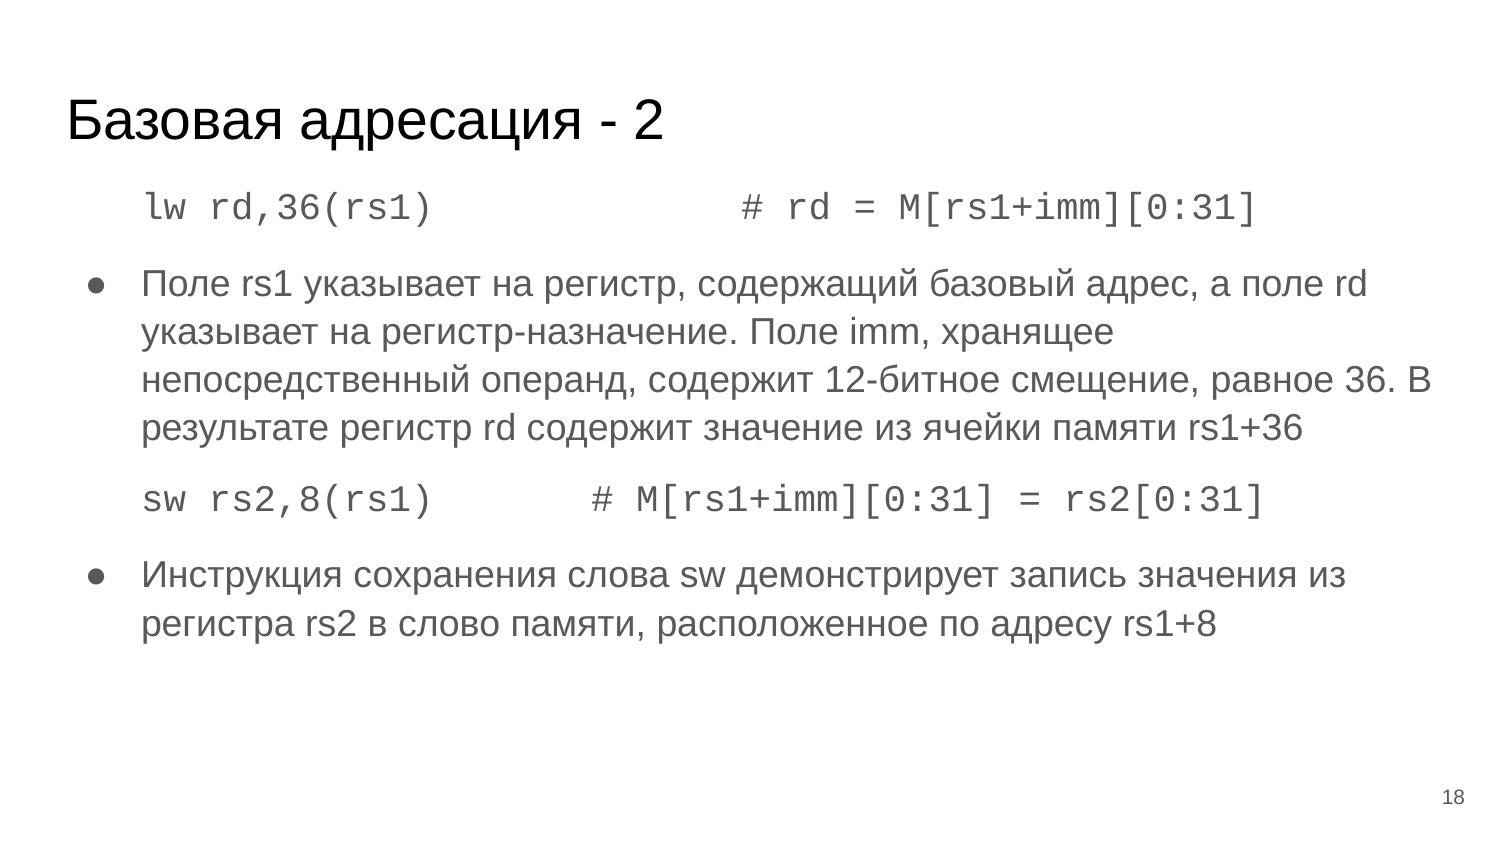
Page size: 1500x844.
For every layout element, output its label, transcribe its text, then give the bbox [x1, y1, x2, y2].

slide_number ‹#› [1389, 764, 1480, 830]
list lw rd,36(rs1) # rd = M[rs1+imm][0:31] Поле rs1 указывает на регистр, содержащий базовый адрес, а поле rd указывает на регистр-назначение. Поле imm, хранящее непосредственный операнд, содержит 12-битное смещение, равное 36. В результате регистр rd содержит значение из ячейки памяти rs1+36 sw rs2,8(rs1) # M[rs1+imm][0:31] = rs2[0:31] Инструкция сохранения слова sw демонстрирует запись значения из регистра rs2 в слово памяти, расположенное по адресу rs1+8 [51, 166, 1449, 750]
title Базовая адресация - 2 [51, 72, 1449, 166]
